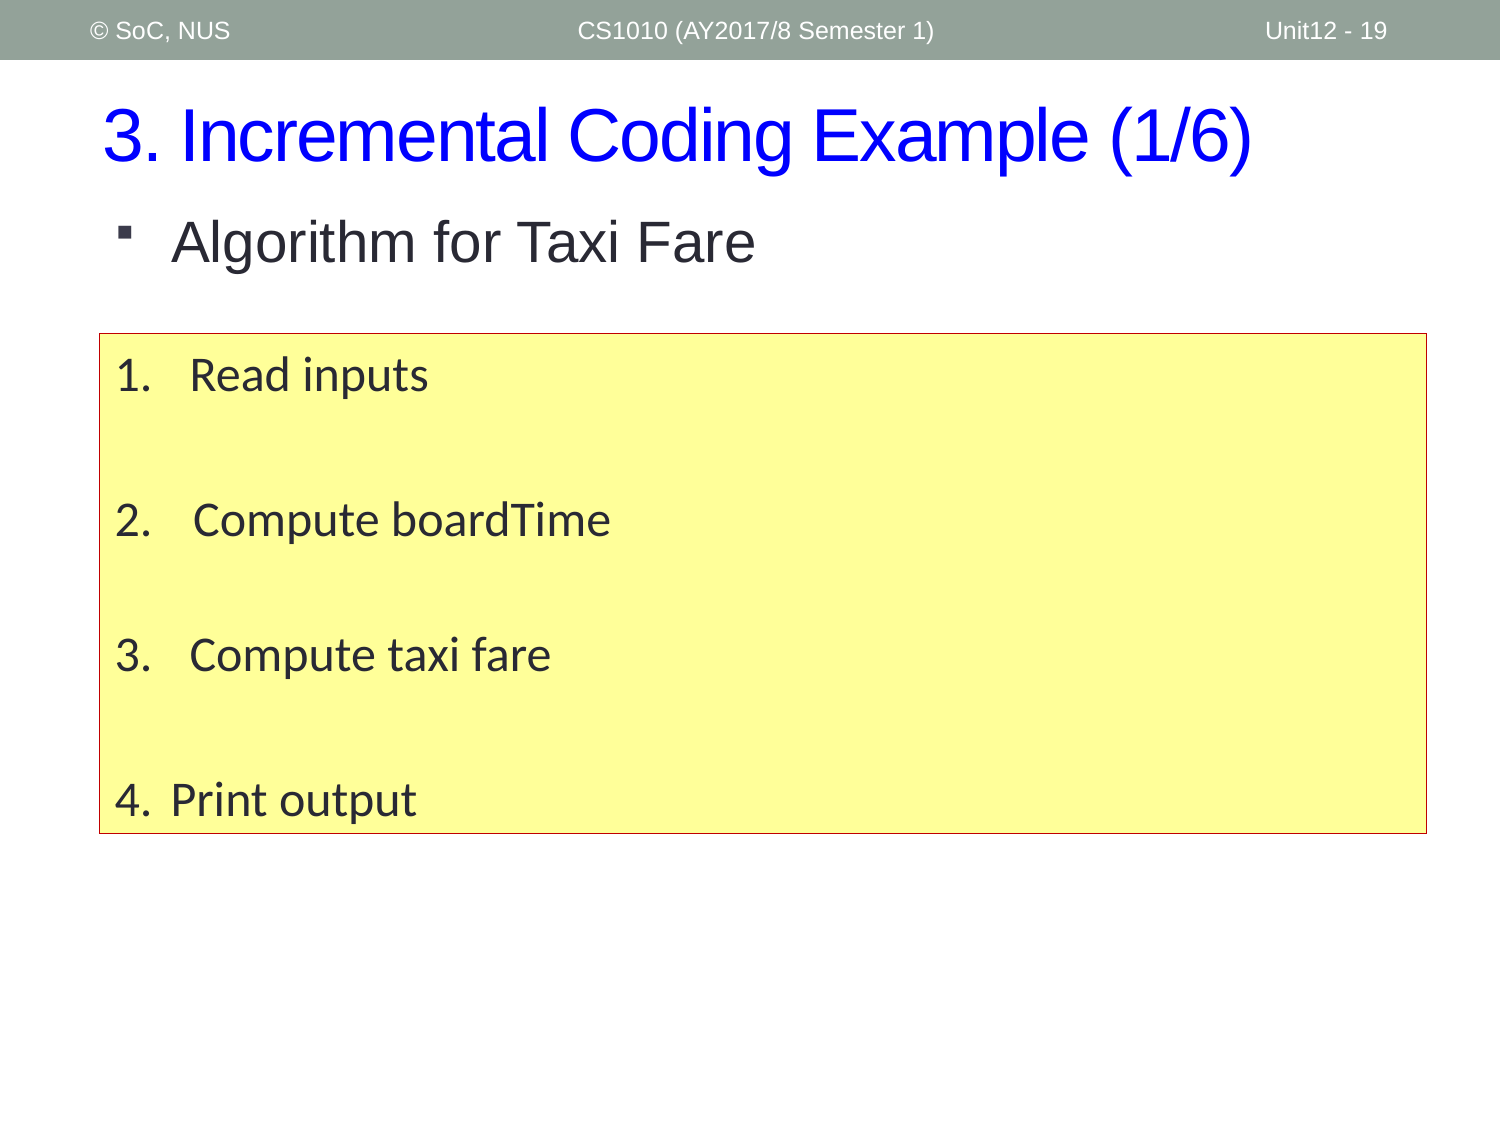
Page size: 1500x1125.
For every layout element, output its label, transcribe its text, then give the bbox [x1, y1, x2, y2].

title 3. Incremental Coding Example (1/6) [87, 62, 1463, 200]
slide_number Unit12 - 19 [1250, 3, 1425, 57]
text_box Algorithm for Taxi Fare [99, 196, 1398, 284]
slide_number © SoC, NUS [75, 3, 550, 57]
text_box Read inputs 2. Compute boardTime Compute taxi fare 4. Print output [99, 333, 1427, 834]
footer CS1010 (AY2017/8 Semester 1) [562, 3, 1238, 57]
